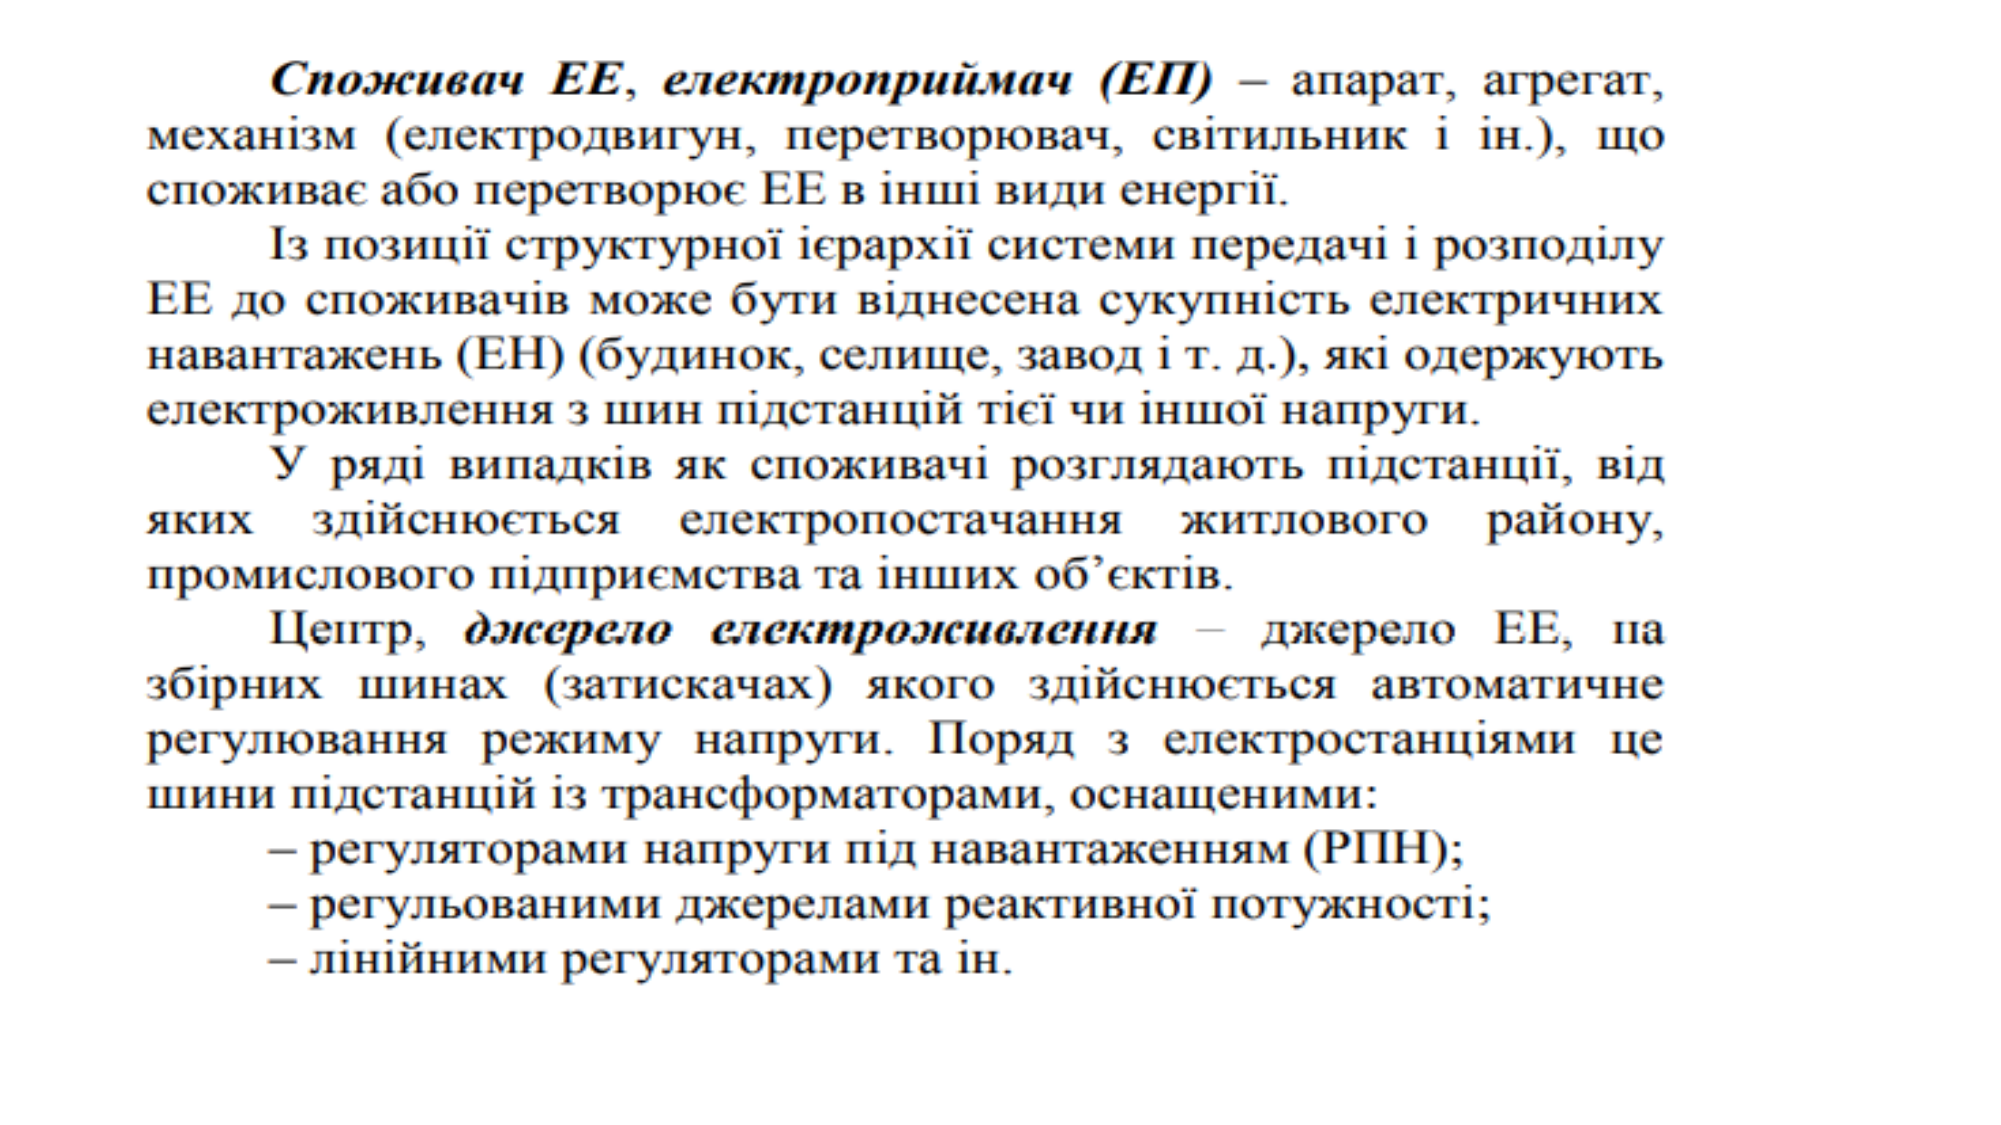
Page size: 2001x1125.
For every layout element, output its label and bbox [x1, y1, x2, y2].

list [93, 59, 1694, 1000]
